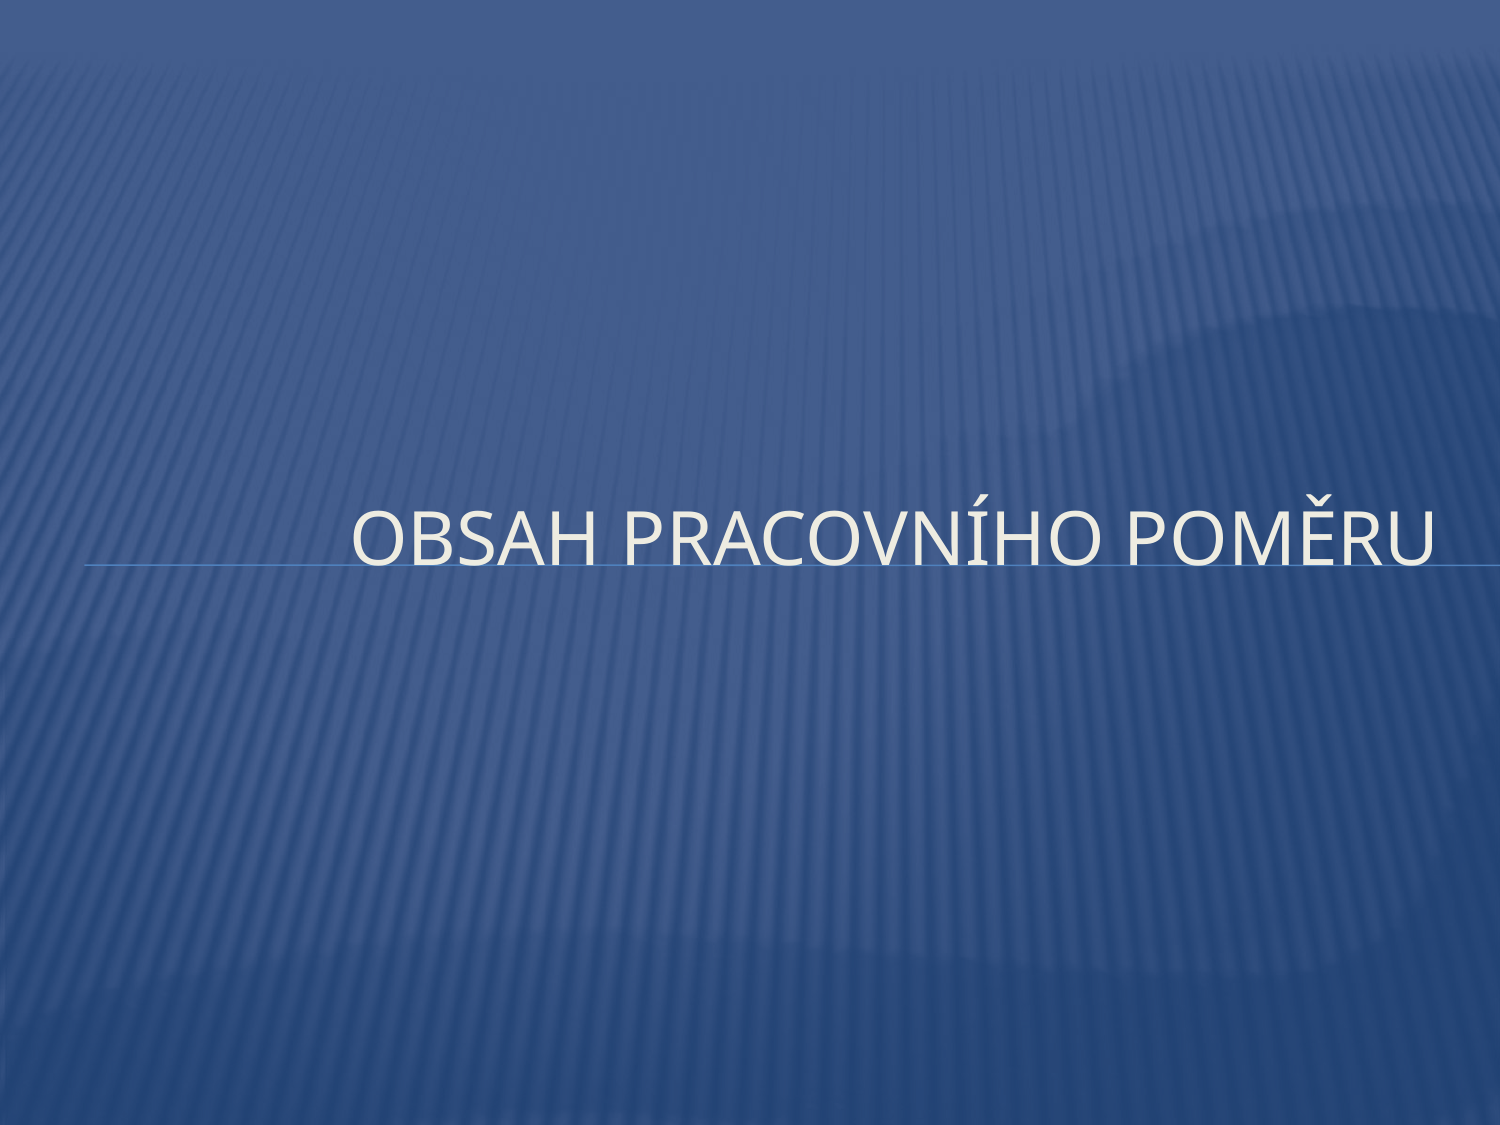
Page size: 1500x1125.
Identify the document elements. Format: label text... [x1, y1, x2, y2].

title Obsah pracovního poměru [29, 483, 1455, 678]
